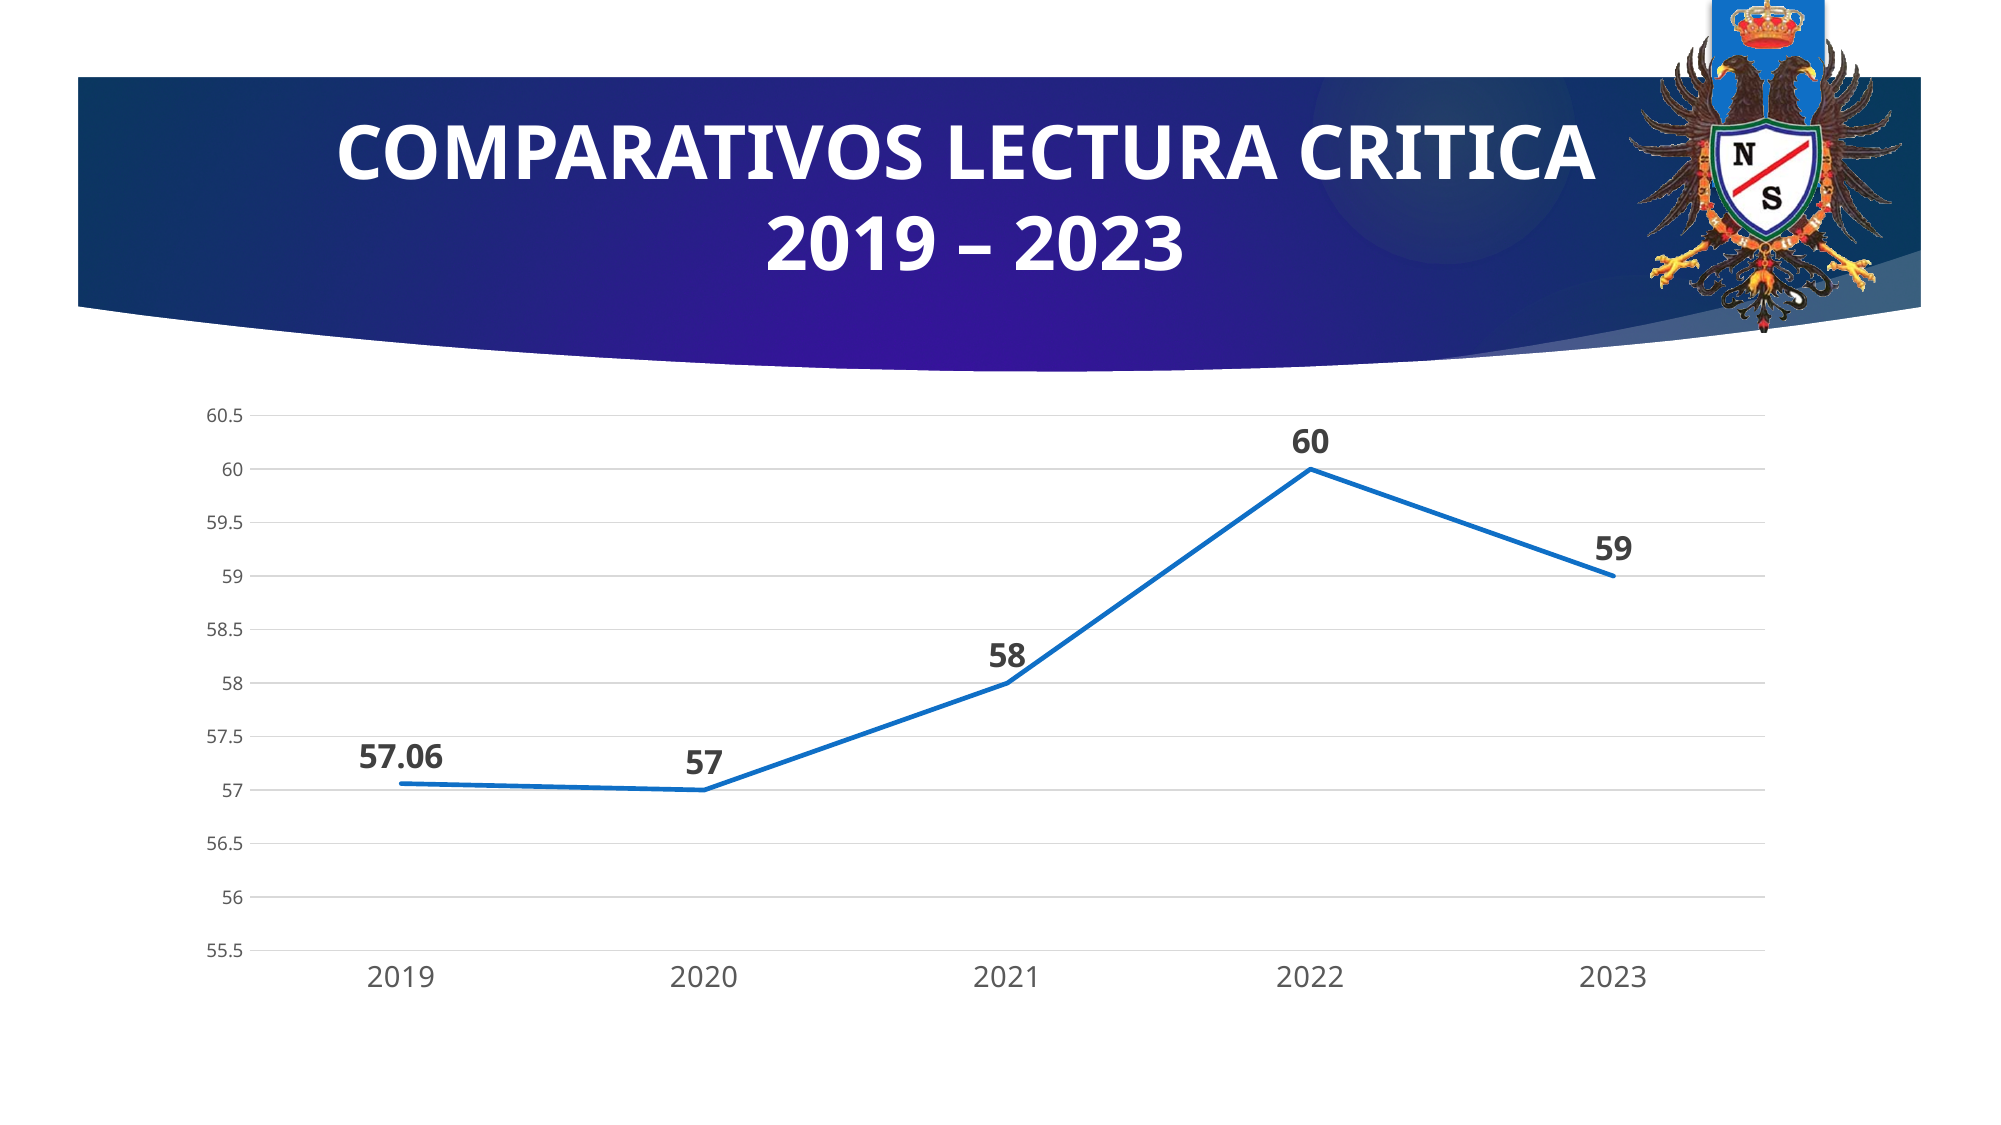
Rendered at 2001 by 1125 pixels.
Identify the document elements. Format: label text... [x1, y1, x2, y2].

picture [1619, 0, 1909, 334]
title COMPARATIVOS LECTURA CRITICA 2019 – 2023 [270, 86, 1613, 304]
chart [173, 389, 1798, 1010]
